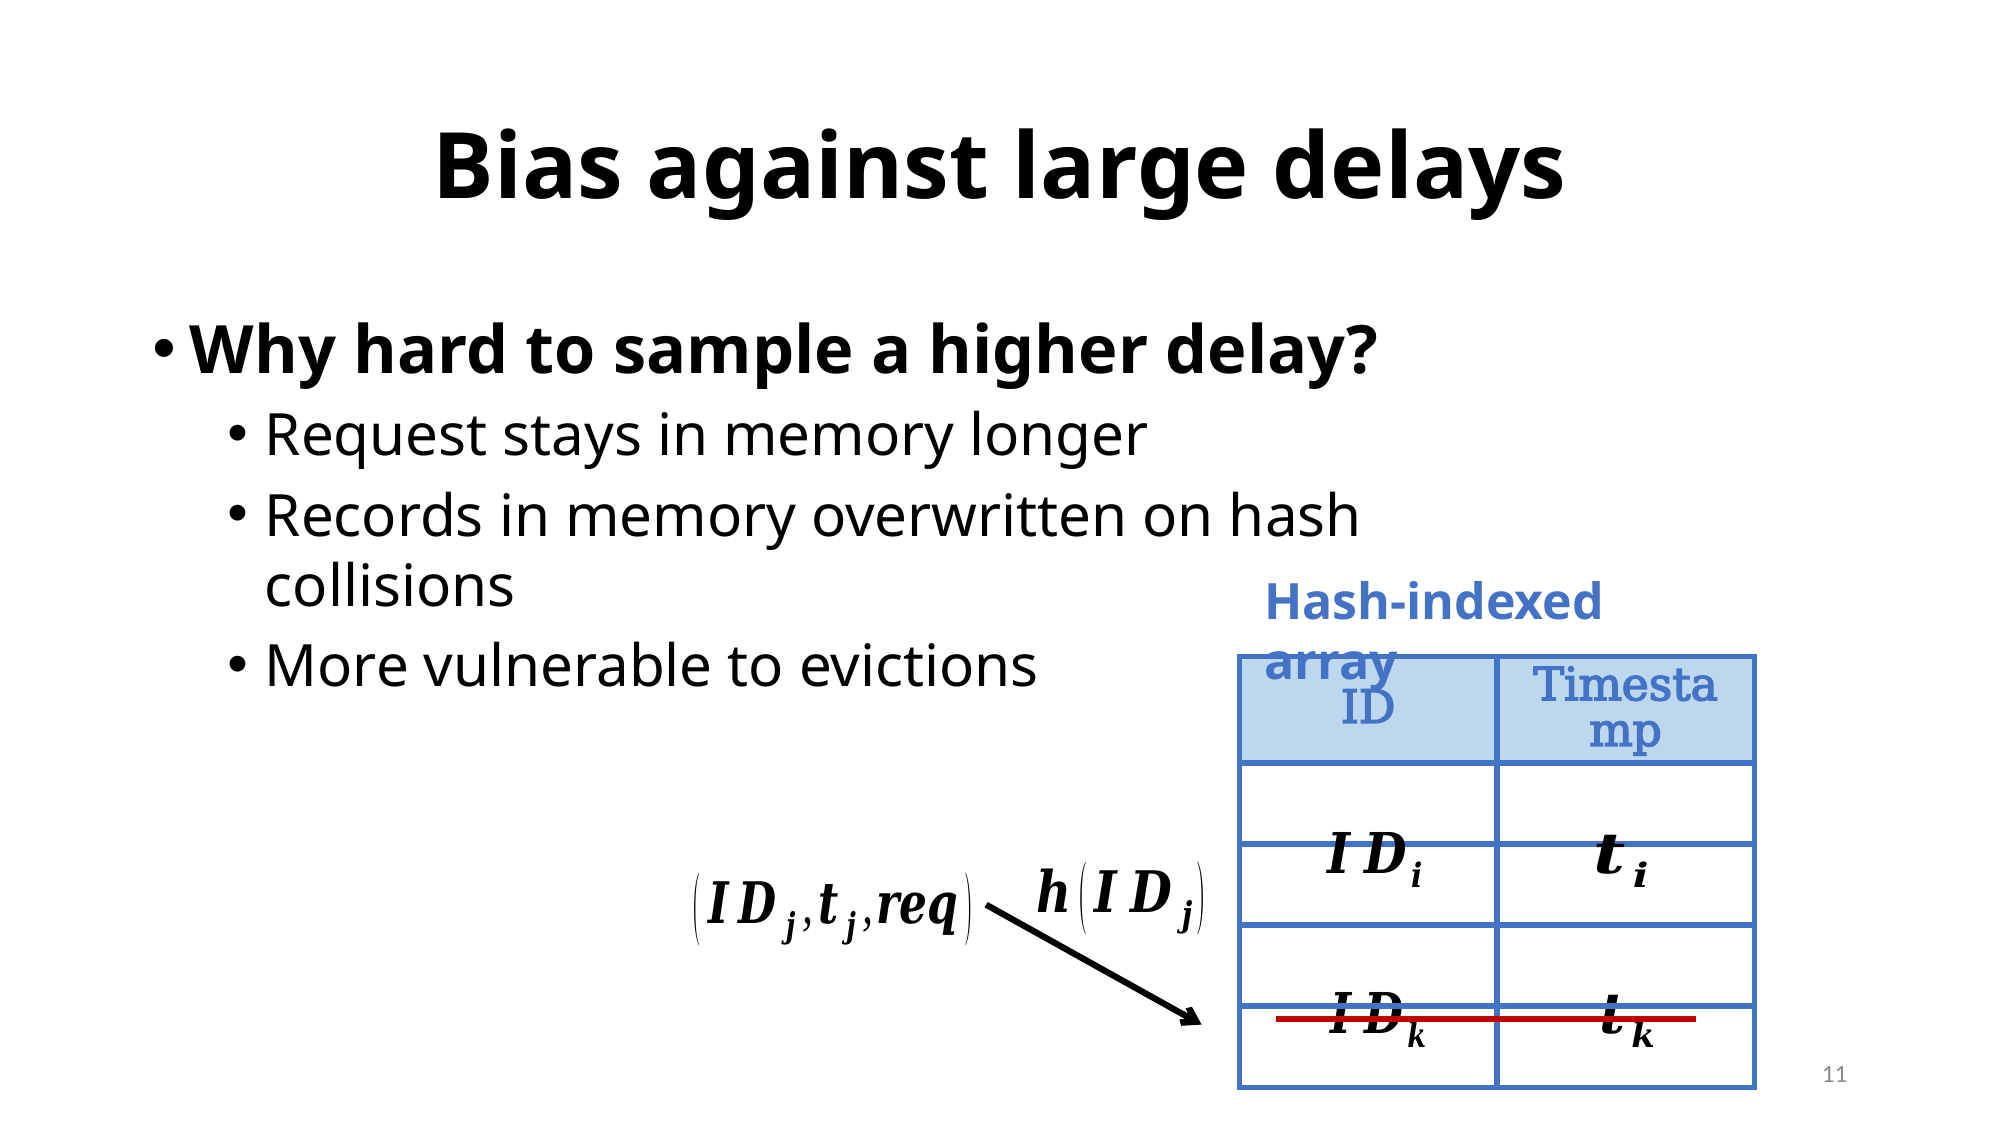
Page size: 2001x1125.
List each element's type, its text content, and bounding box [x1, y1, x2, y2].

table_header Timestamp [1593, 659, 1752, 760]
table_cell [1500, 1009, 1752, 1042]
slide_number 10 [1412, 1042, 1863, 1103]
list Why hard to sample a higher delay? Request stays in memory longer Records in memory overwritten on hash collisions More vulnerable to evictions [137, 299, 1593, 1014]
table_cell [1593, 928, 1752, 1003]
table_cell [1242, 1014, 1494, 1085]
table_cell [1593, 847, 1752, 922]
title Bias against large delays [137, 59, 1863, 278]
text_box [986, 904, 1202, 1025]
table_cell [1593, 766, 1752, 841]
text_box Hash-indexed array [1249, 562, 1742, 698]
